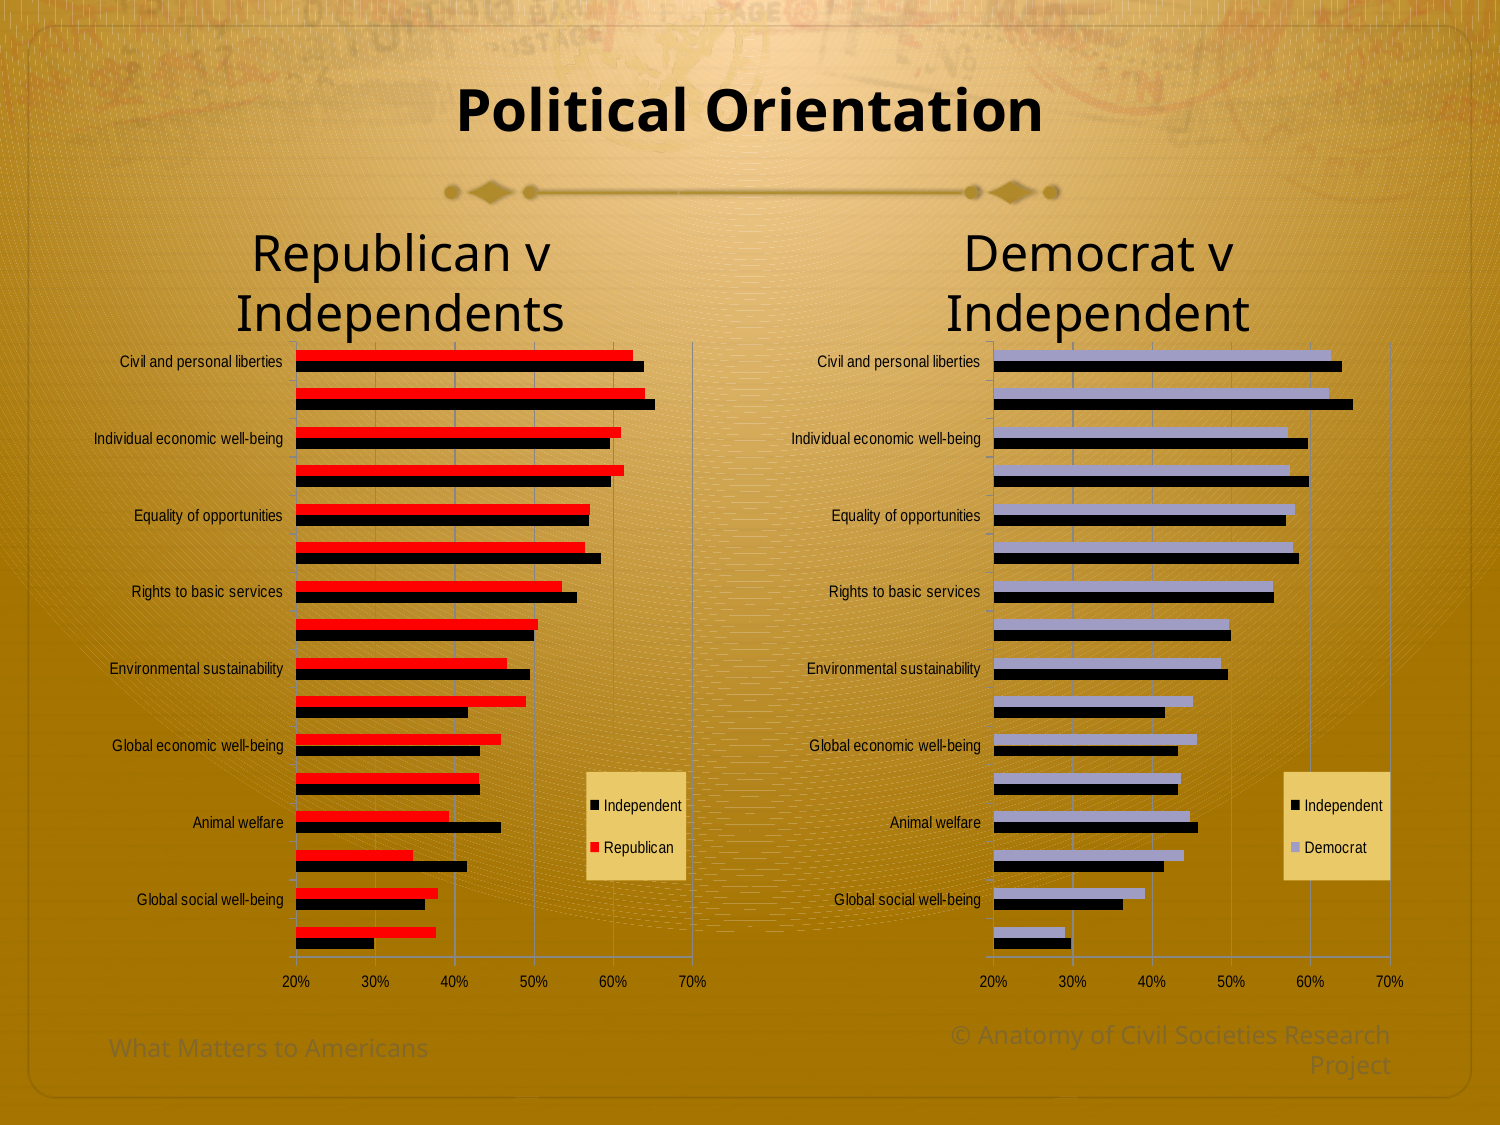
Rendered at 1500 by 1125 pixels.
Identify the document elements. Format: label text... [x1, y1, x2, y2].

title Political Orientation [93, 45, 1407, 171]
picture [0, 0, 1500, 1125]
list Democrat v Independent [791, 229, 1407, 333]
footer What Matters to Americans [93, 1019, 619, 1080]
list Republican v Independents [93, 229, 709, 334]
chart [93, 334, 710, 991]
slide_number © Anatomy of Civil Societies Research Project [881, 1019, 1407, 1080]
chart [790, 334, 1407, 991]
